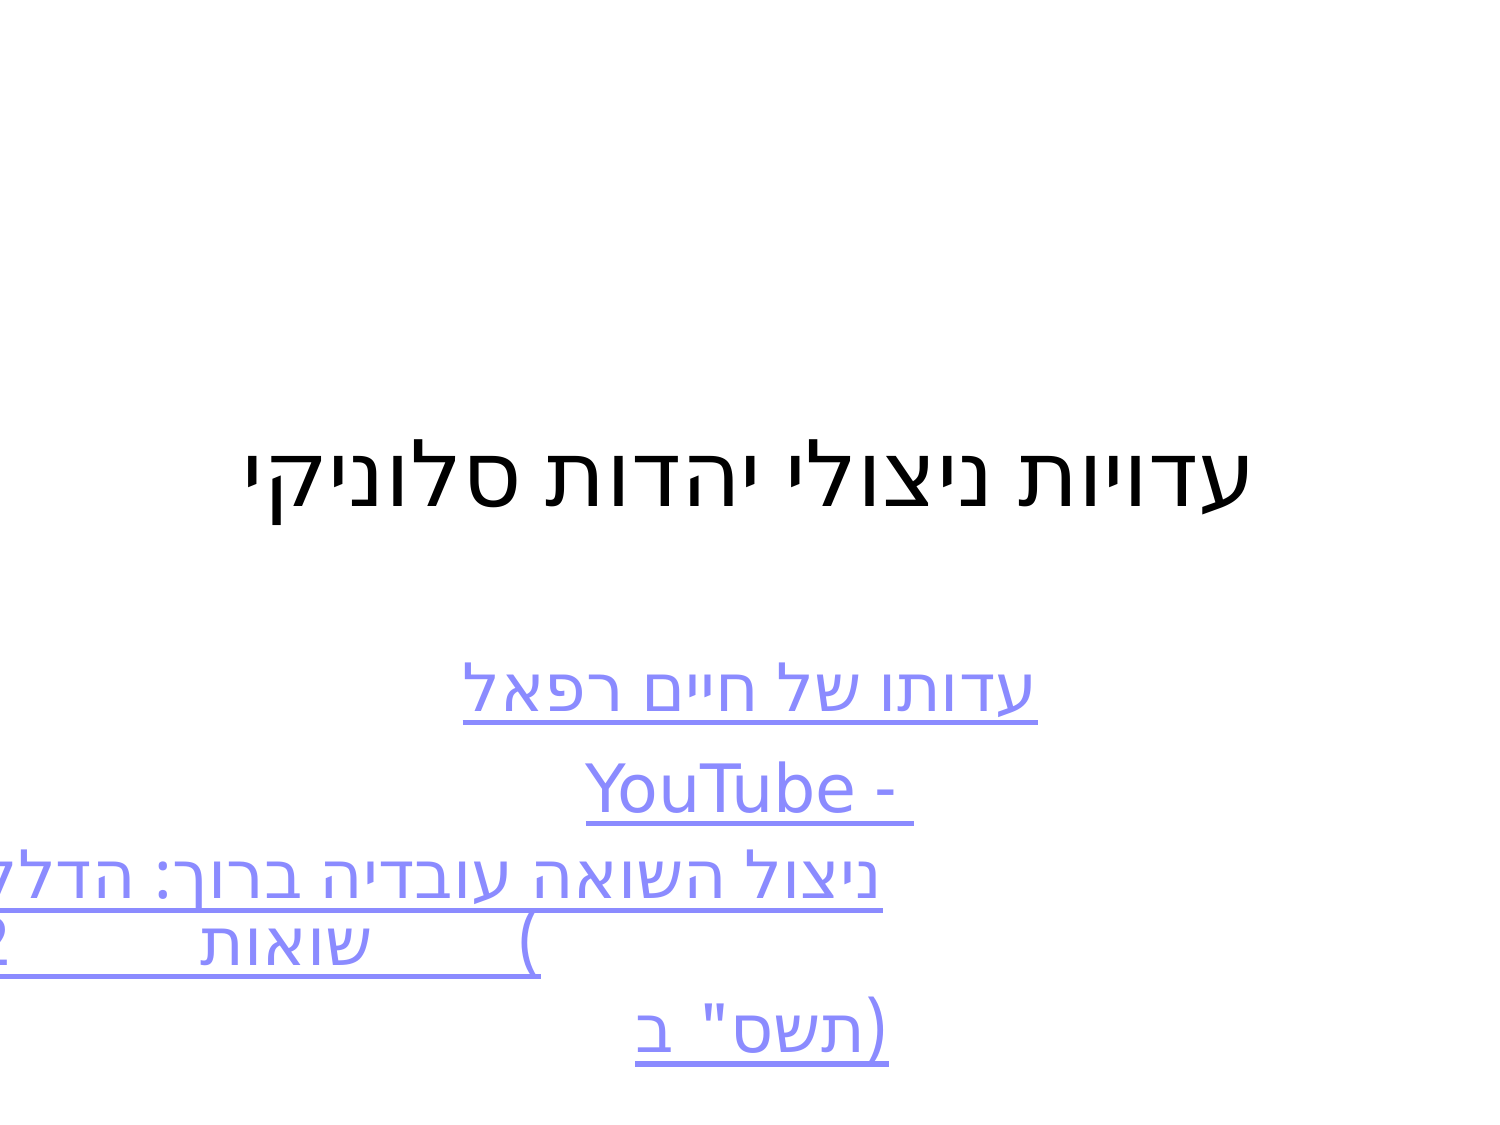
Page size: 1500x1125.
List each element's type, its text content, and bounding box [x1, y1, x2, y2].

subtitle עדותו של חיים רפאל YouTube - ניצול השואה עובדיה ברוך: הדלקת משואות 2002 (תשס"ב) [225, 637, 1275, 1012]
title עדויות ניצולי יהדות סלוניקי [112, 349, 1388, 591]
